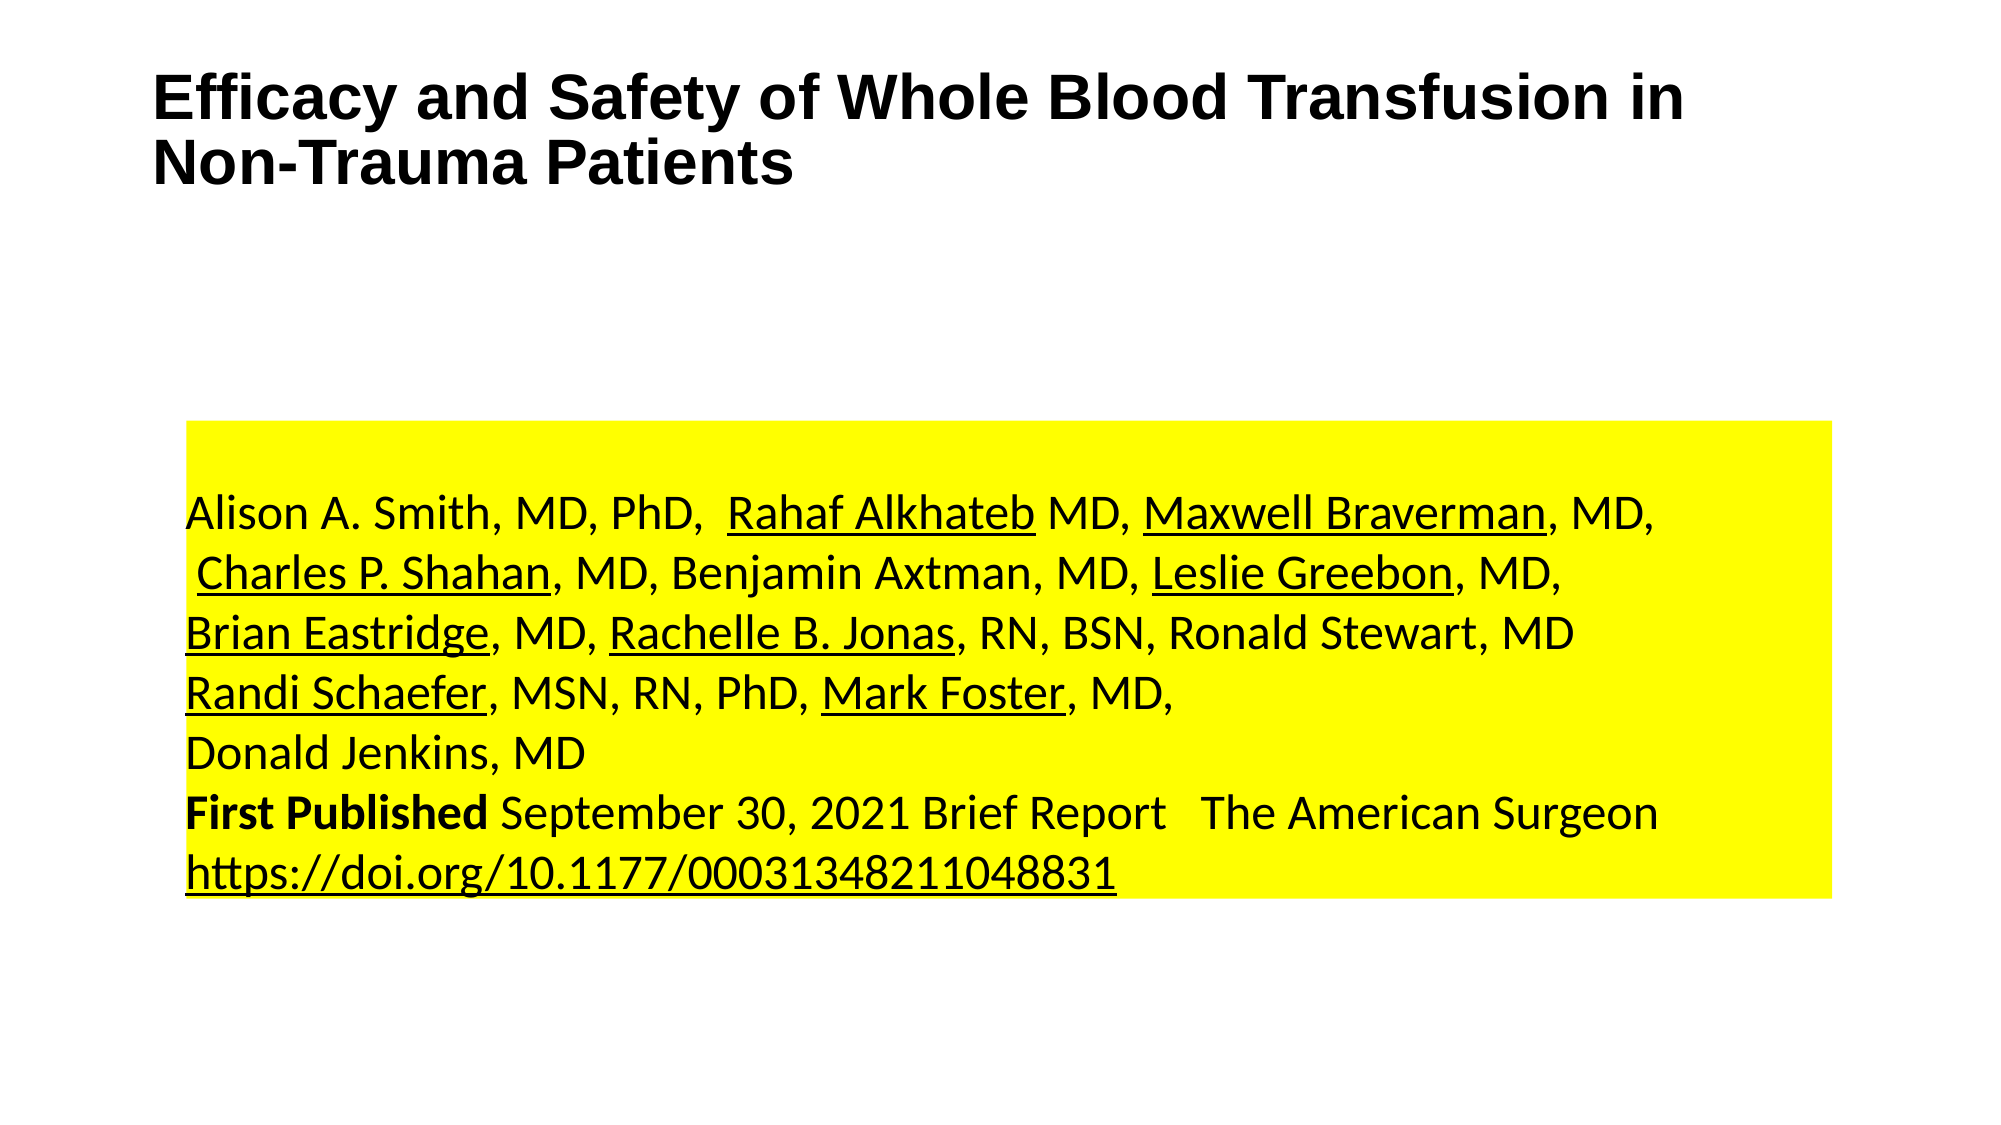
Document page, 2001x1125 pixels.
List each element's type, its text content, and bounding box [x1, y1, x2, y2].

text_box Alison A. Smith, MD, PhD, Rahaf Alkhateb MD, Maxwell Braverman, MD, Charles P. Shahan, MD, Benjamin Axtman, MD, Leslie Greebon, MD, Brian Eastridge, MD, Rachelle B. Jonas, RN, BSN, Ronald Stewart, MD Randi Schaefer, MSN, RN, PhD, Mark Foster, MD, Donald Jenkins, MD First Published September 30, 2021 Brief Report The American Surgeon https://doi.org/10.1177/00031348211048831 [186, 420, 1833, 899]
title Efficacy and Safety of Whole Blood Transfusion in Non-Trauma Patients [137, 59, 1863, 278]
